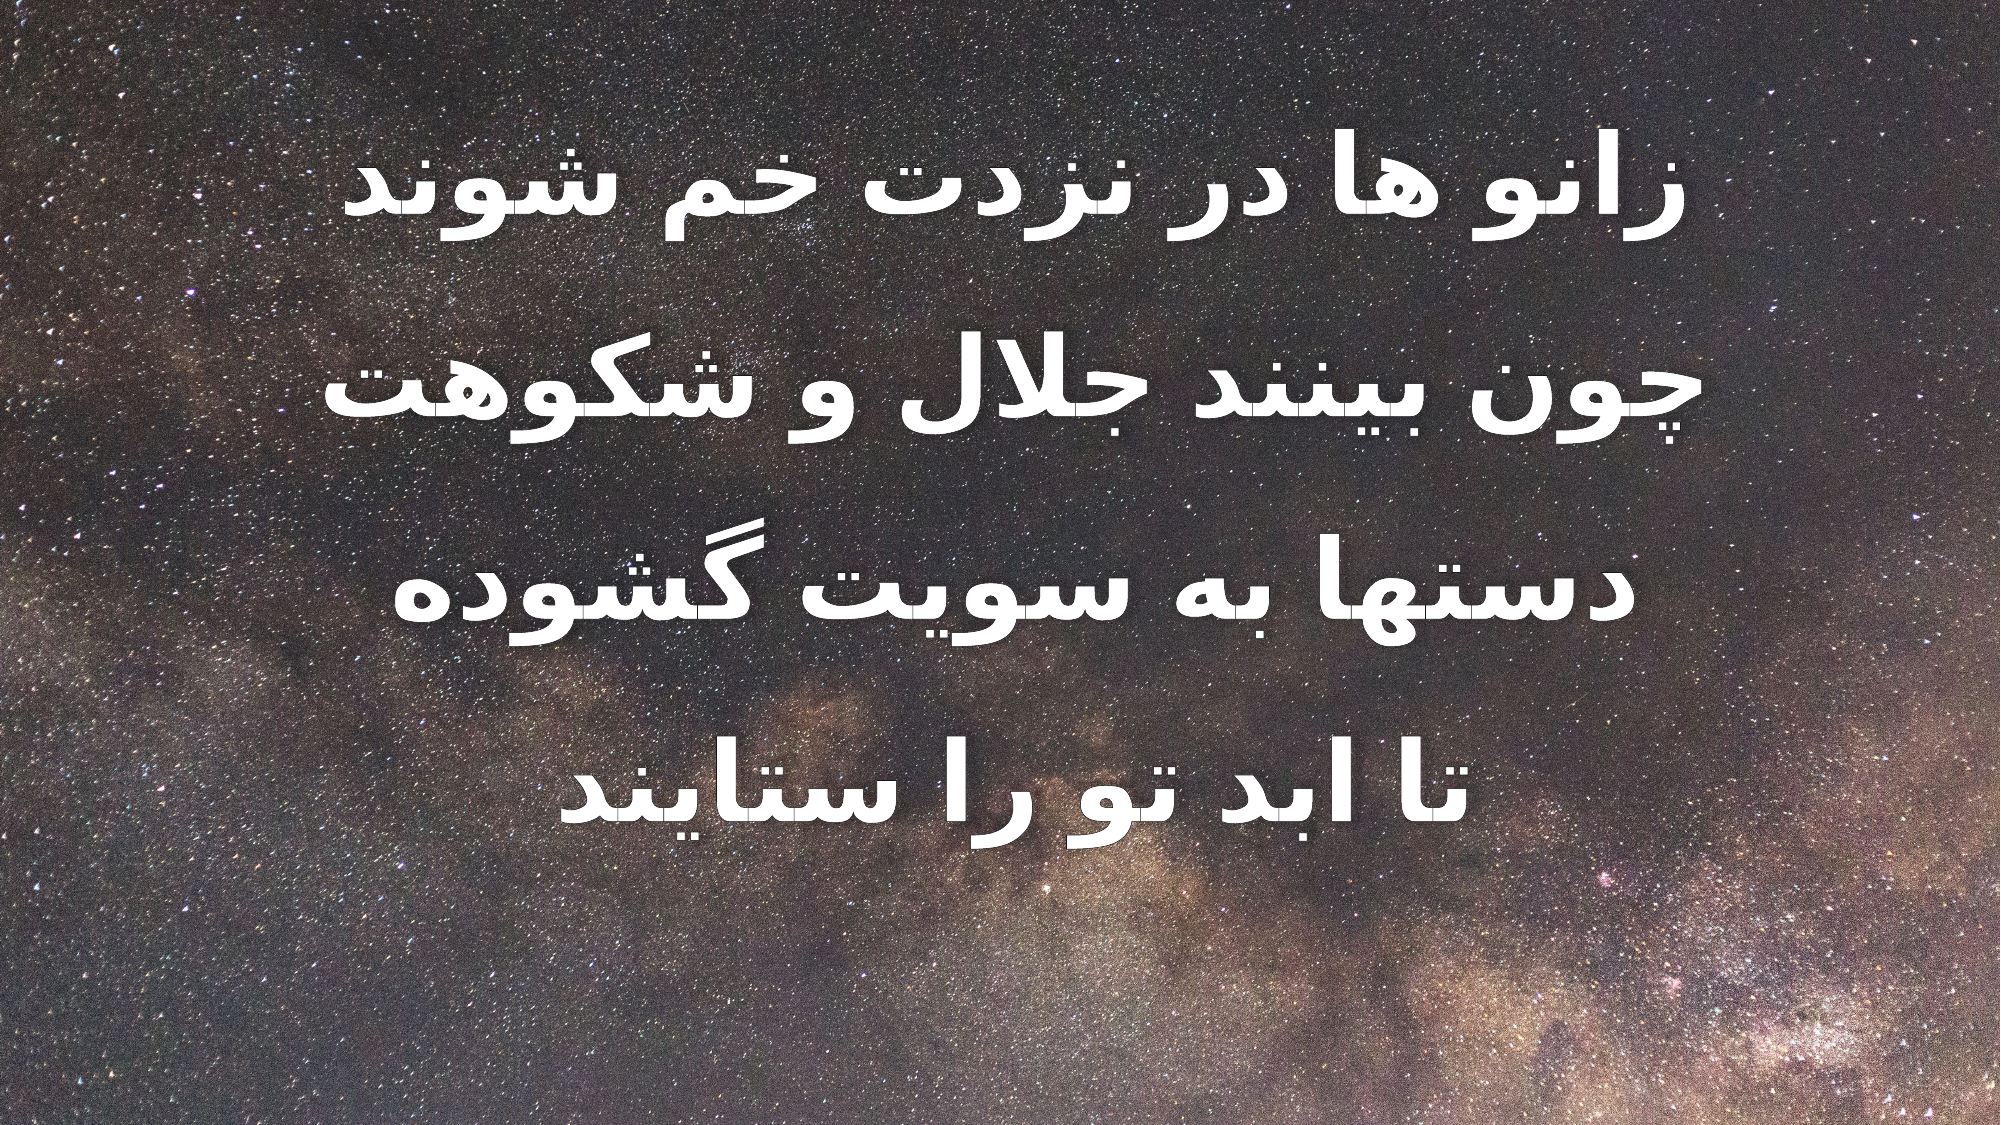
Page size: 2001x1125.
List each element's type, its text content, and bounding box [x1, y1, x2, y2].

list زانو ها در نزدت خم شوند چون بينند جلال و شكوهت دستها به سويت گشوده تا ابد تو را ستايند [0, 1, 2000, 1125]
